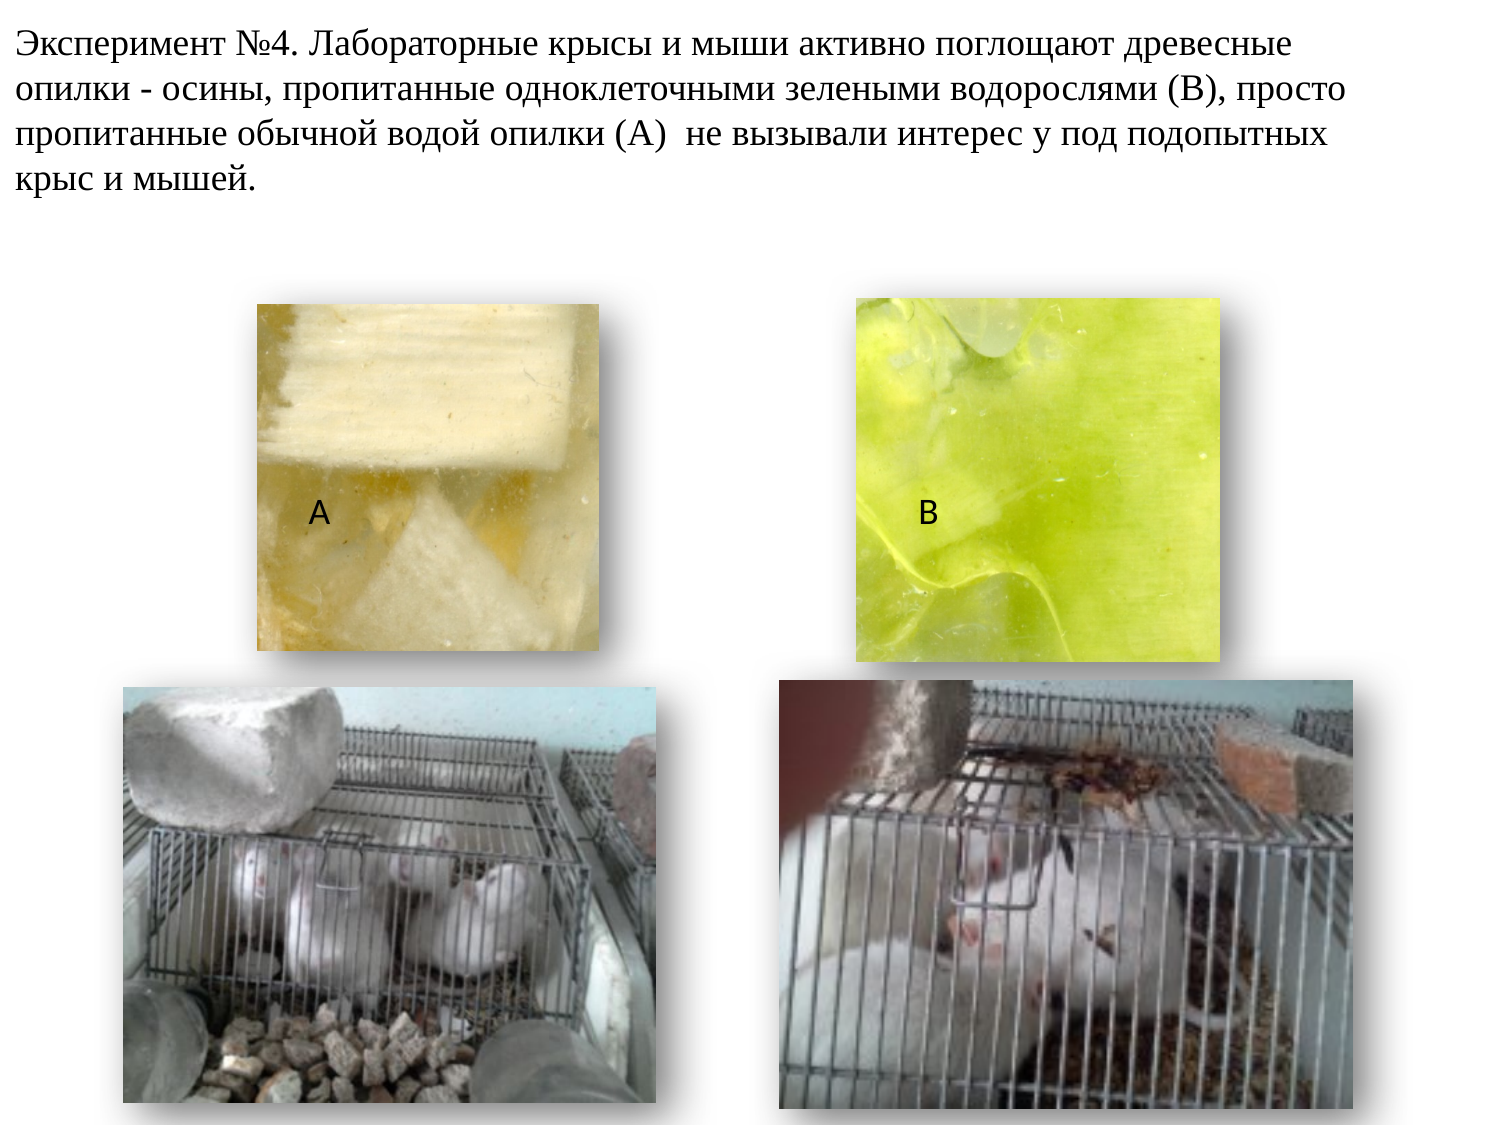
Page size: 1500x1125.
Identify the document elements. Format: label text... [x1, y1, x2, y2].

picture [123, 687, 656, 1103]
title Эксперимент №4. Лабораторные крысы и мыши активно поглощают древесные опилки - осины, пропитанные одноклеточными зелеными водорослями (В), просто пропитанные обычной водой опилки (А) не вызывали интерес у под подопытных крыс и мышей. [0, 0, 1425, 232]
picture [779, 680, 1353, 1110]
picture [855, 297, 1220, 662]
picture [257, 304, 599, 651]
